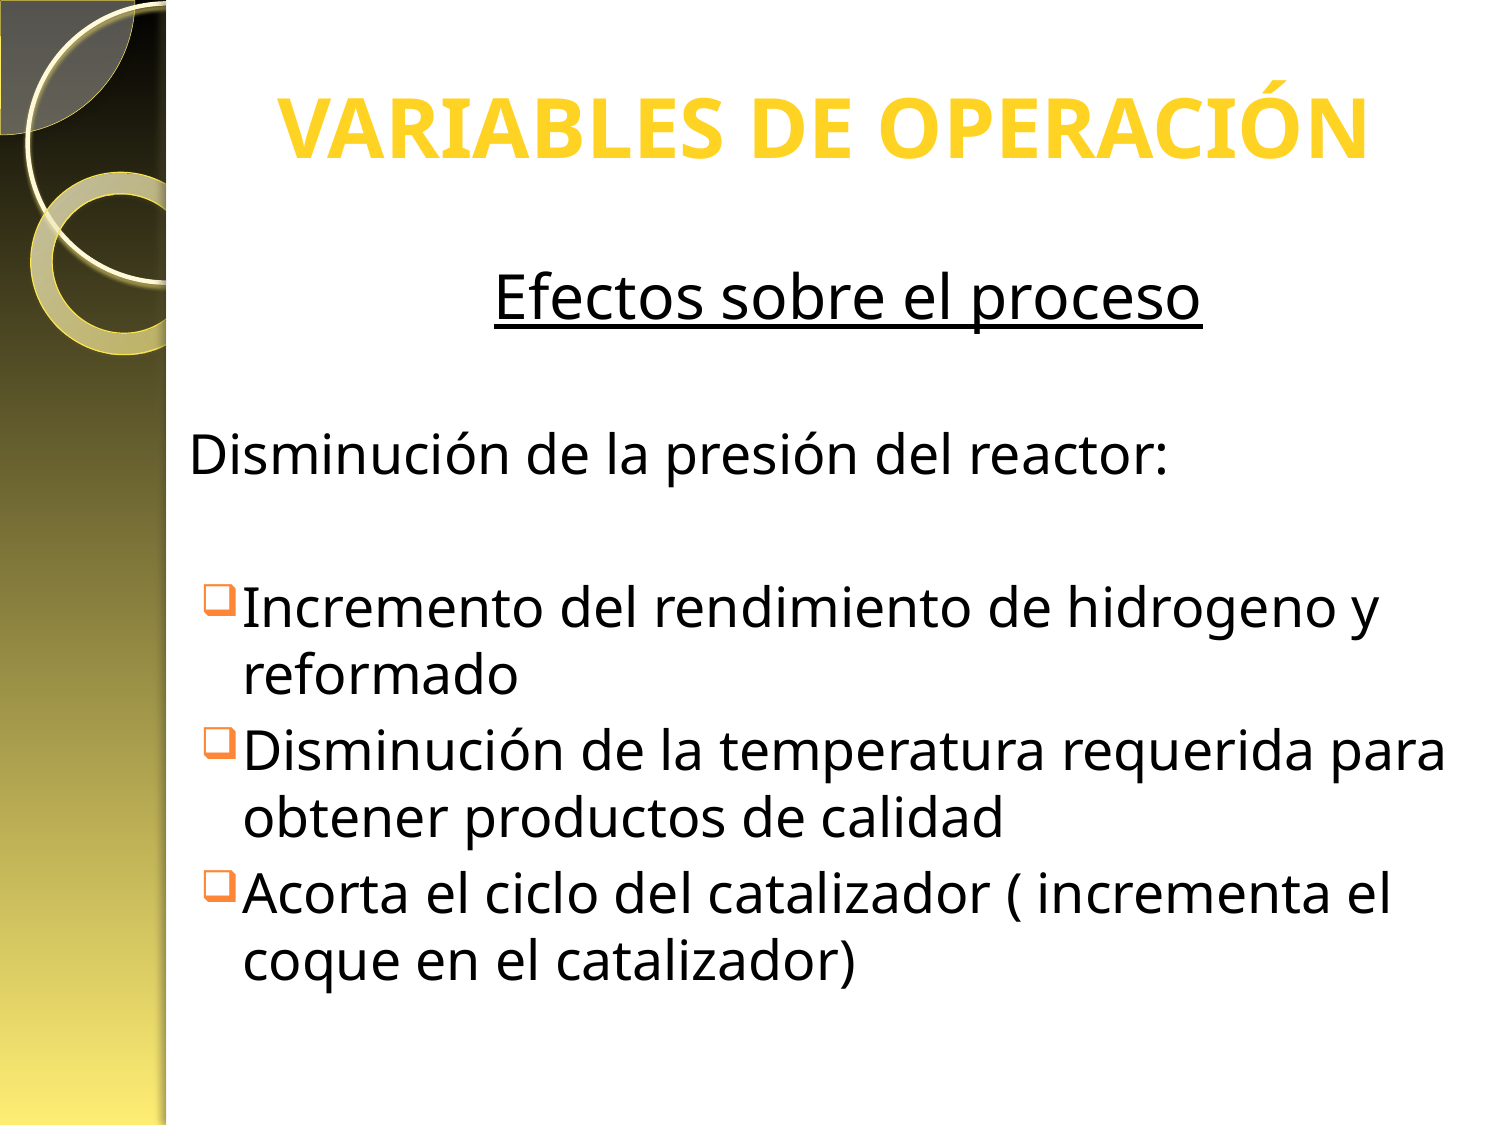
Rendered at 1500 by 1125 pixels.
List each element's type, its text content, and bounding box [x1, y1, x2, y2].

list Efectos sobre el proceso Disminución de la presión del reactor: Incremento del rendimiento de hidrogeno y reformado Disminución de la temperatura requerida para obtener productos de calidad Acorta el ciclo del catalizador ( incrementa el coque en el catalizador) [173, 249, 1500, 1000]
title VARIABLES DE OPERACIÓN [150, 24, 1500, 225]
